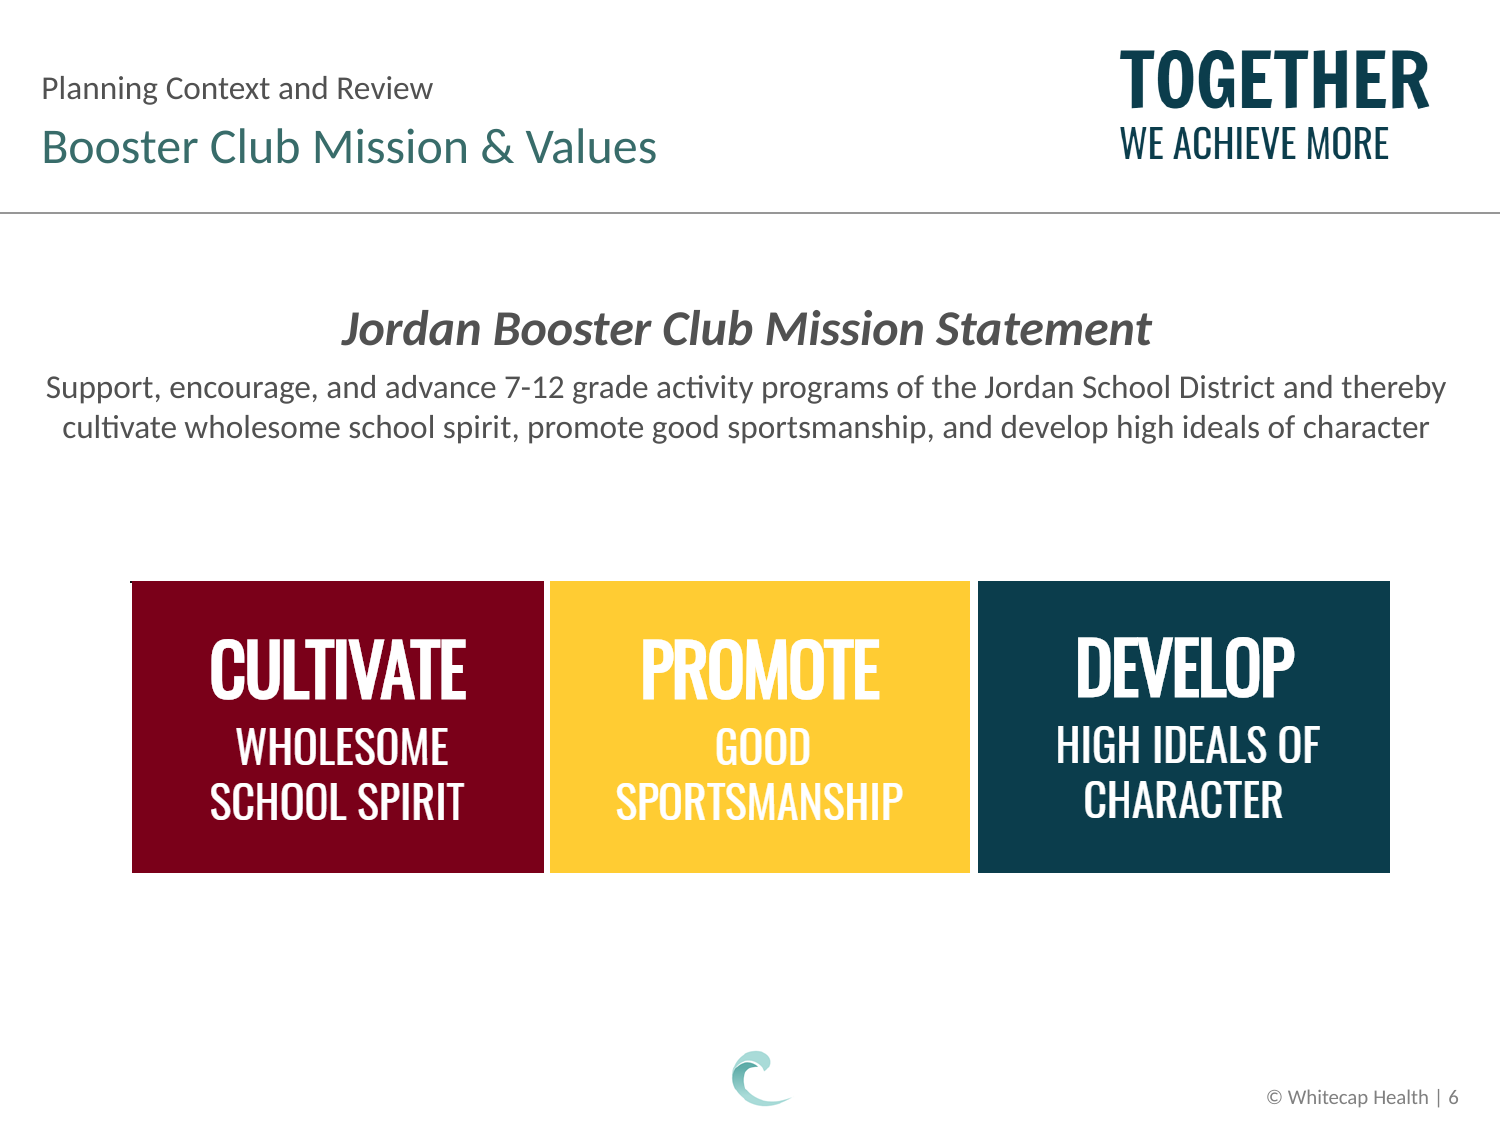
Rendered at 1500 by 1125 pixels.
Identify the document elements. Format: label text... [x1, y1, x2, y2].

title Booster Club Mission & Values [41, 115, 1123, 174]
picture [1111, 42, 1444, 175]
list Planning Context and Review [41, 57, 1124, 115]
picture [125, 581, 1392, 874]
picture [727, 1045, 798, 1112]
list Jordan Booster Club Mission Statement Support, encourage, and advance 7-12 grade activity programs of the Jordan School District and thereby cultivate wholesome school spirit, promote good sportsmanship, and develop high ideals of character [41, 294, 1454, 1004]
